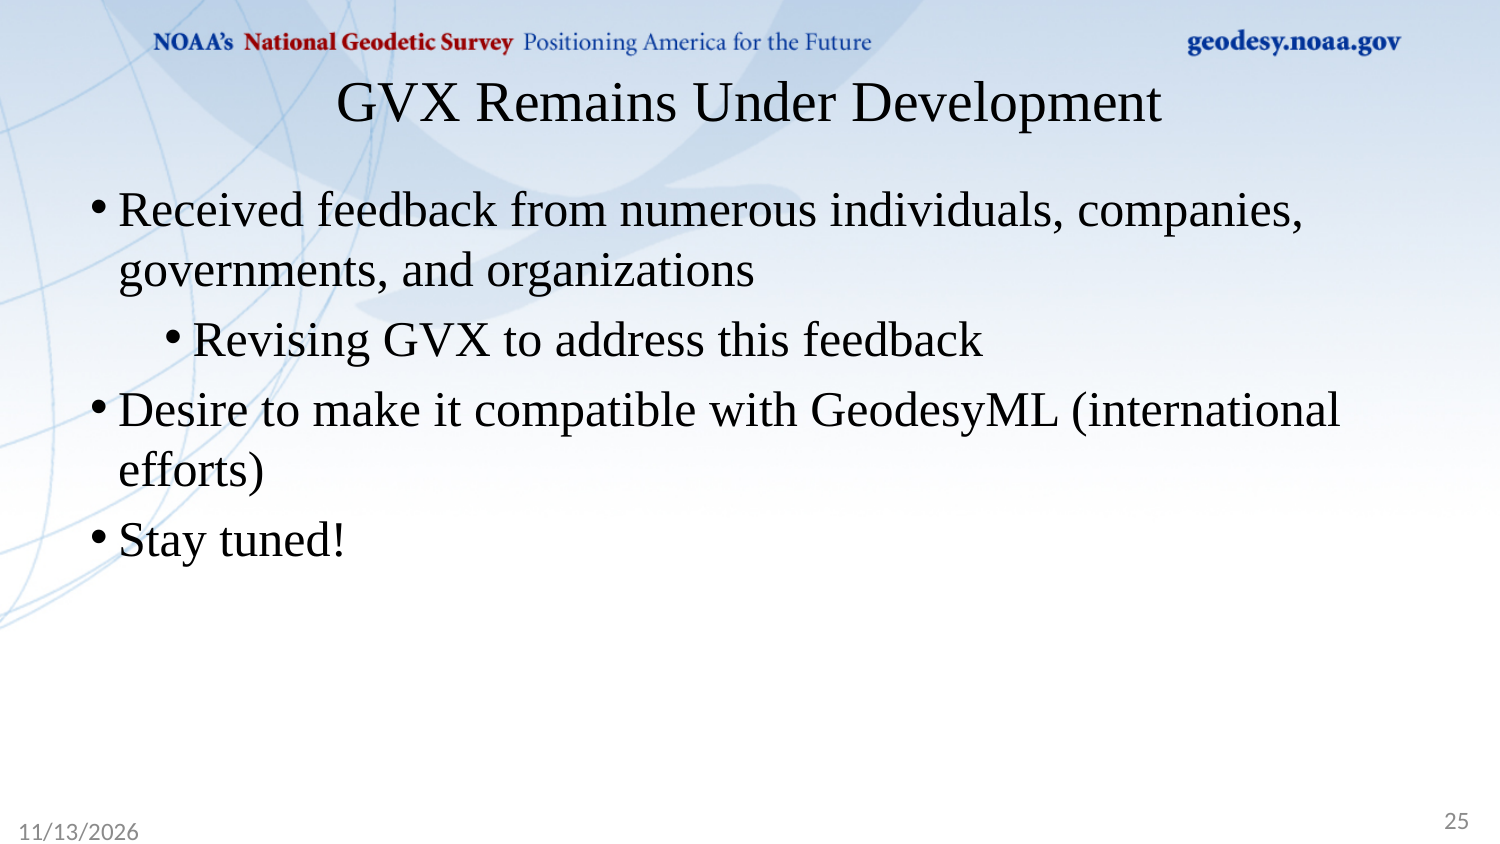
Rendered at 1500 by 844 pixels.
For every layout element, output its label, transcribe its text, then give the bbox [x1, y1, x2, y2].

picture [0, 0, 1500, 844]
list Received feedback from numerous individuals, companies, governments, and organizations Revising GVX to address this feedback Desire to make it compatible with GeodesyML (international efforts) Stay tuned! [75, 168, 1425, 704]
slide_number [2, 818, 303, 842]
slide_number 25 [1425, 807, 1485, 831]
title GVX Remains Under Development [75, 56, 1425, 141]
